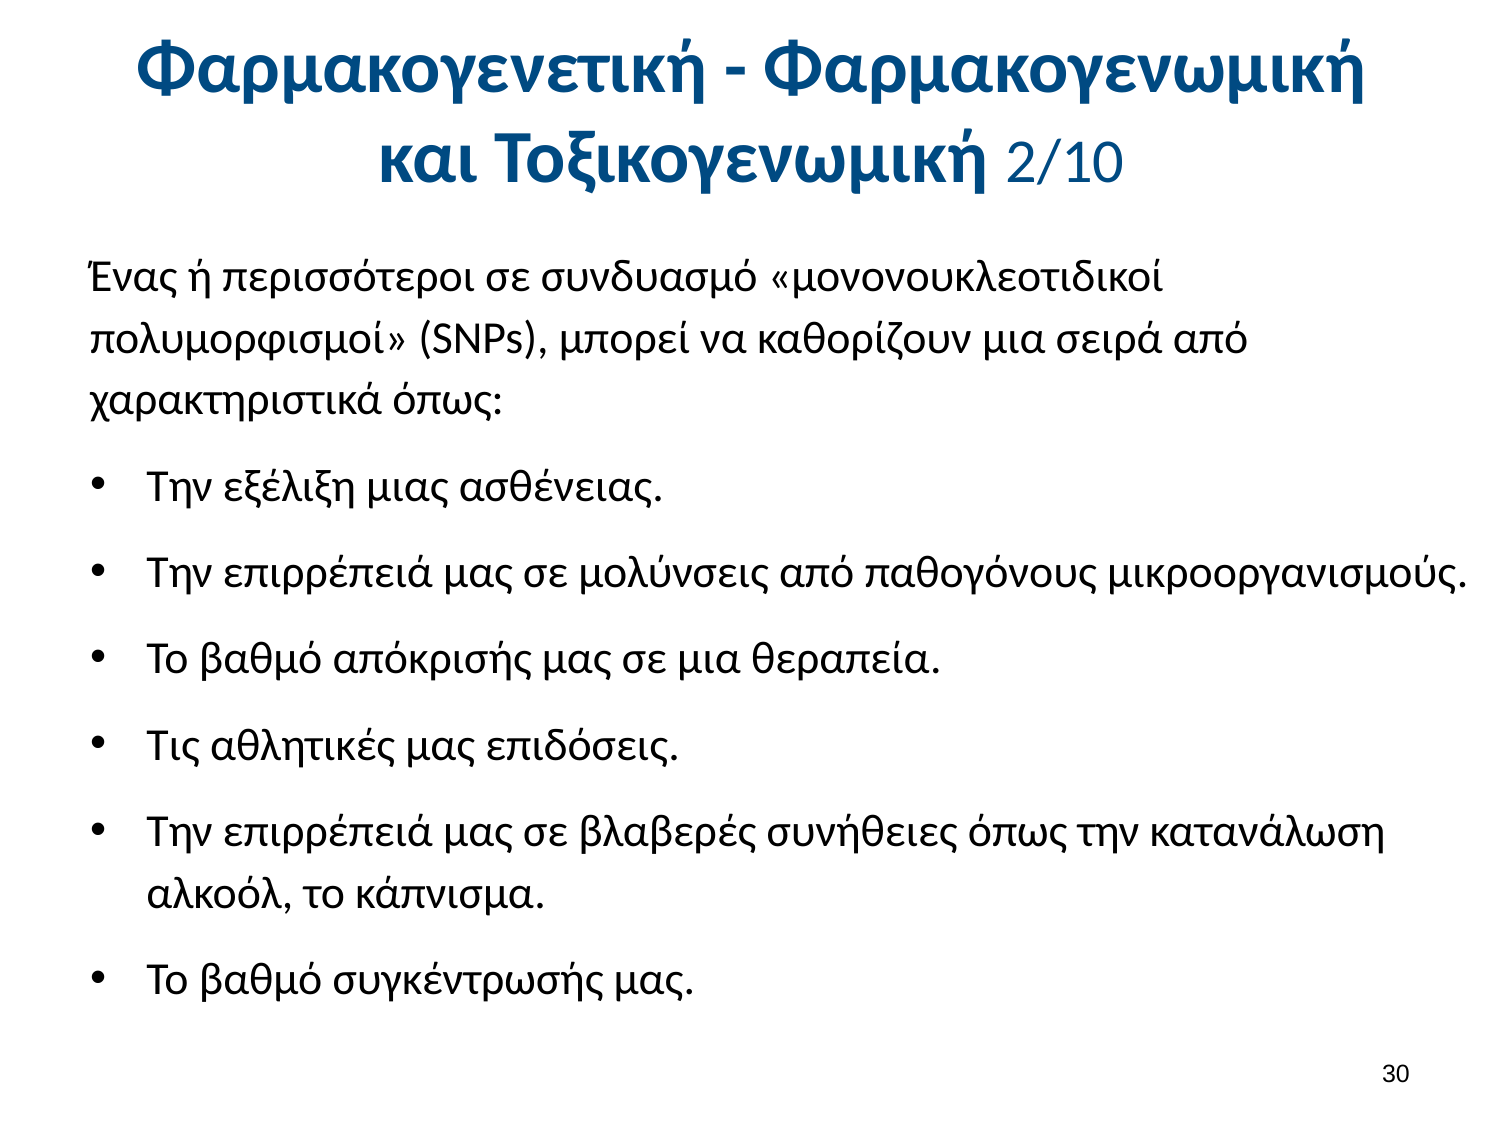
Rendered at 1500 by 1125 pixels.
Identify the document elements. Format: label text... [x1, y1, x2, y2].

slide_number 29 [1074, 1042, 1425, 1103]
title Φαρμακογενετική - Φαρμακογενωμική και Τοξικογενωμική 2/10 [76, 19, 1427, 197]
list Ένας ή περισσότεροι σε συνδυασμό «μονονουκλεοτιδικοί πολυμορφισμοί» (SNPs), μπορεί να καθορίζουν μια σειρά από χαρακτηριστικά όπως: Την εξέλιξη μιας ασθένειας. Την επιρρέπειά μας σε μολύνσεις από παθογόνους μικροοργανισμούς. Το βαθμό απόκρισής μας σε μια θεραπεία. Τις αθλητικές μας επιδόσεις. Την επιρρέπειά μας σε βλαβερές συνήθειες όπως την κατανάλωση αλκοόλ, το κάπνισμα. Το βαθμό συγκέντρωσής μας. [75, 231, 1500, 1083]
